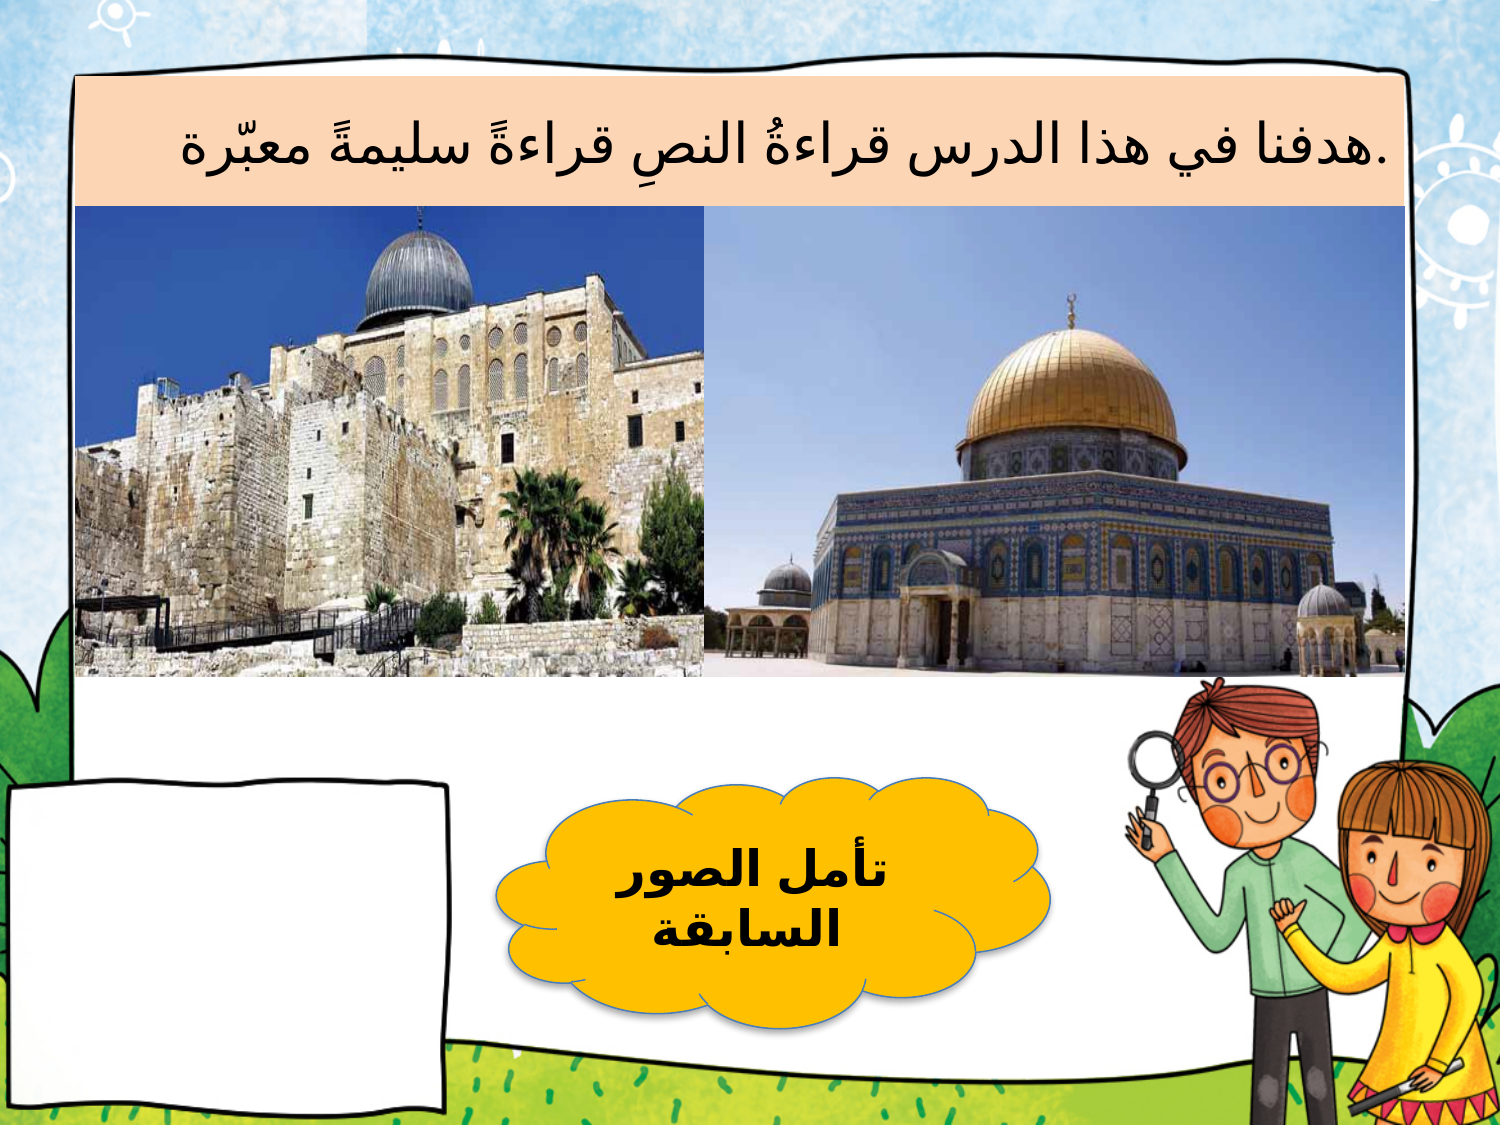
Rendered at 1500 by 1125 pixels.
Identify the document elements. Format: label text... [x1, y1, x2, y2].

picture [0, 0, 1500, 1125]
text_box تأمل الصور السابقة [495, 777, 1052, 1030]
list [706, 206, 1405, 677]
title هدفنا في هذا الدرس قراءةُ النصِ قراءةً سليمةً معبّرة. [75, 76, 1405, 205]
